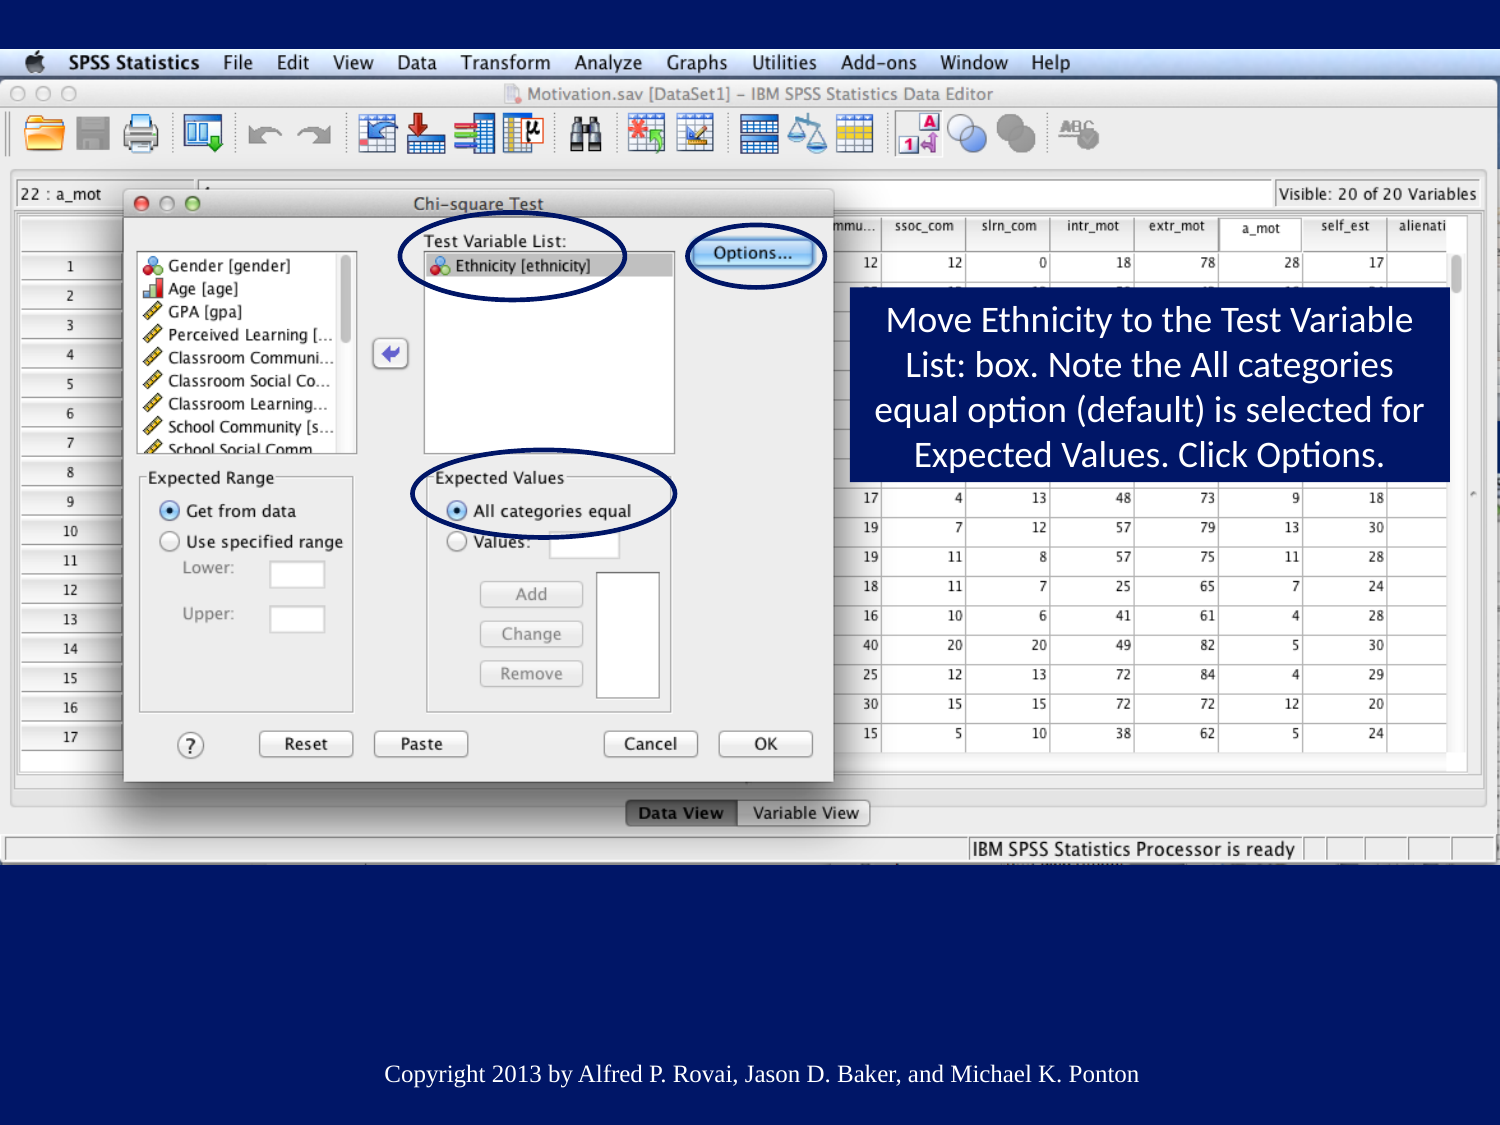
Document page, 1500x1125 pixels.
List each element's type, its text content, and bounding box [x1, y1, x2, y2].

picture [0, 49, 1500, 865]
footer Copyright 2013 by Alfred P. Rovai, Jason D. Baker, and Michael K. Ponton [262, 1042, 1263, 1103]
